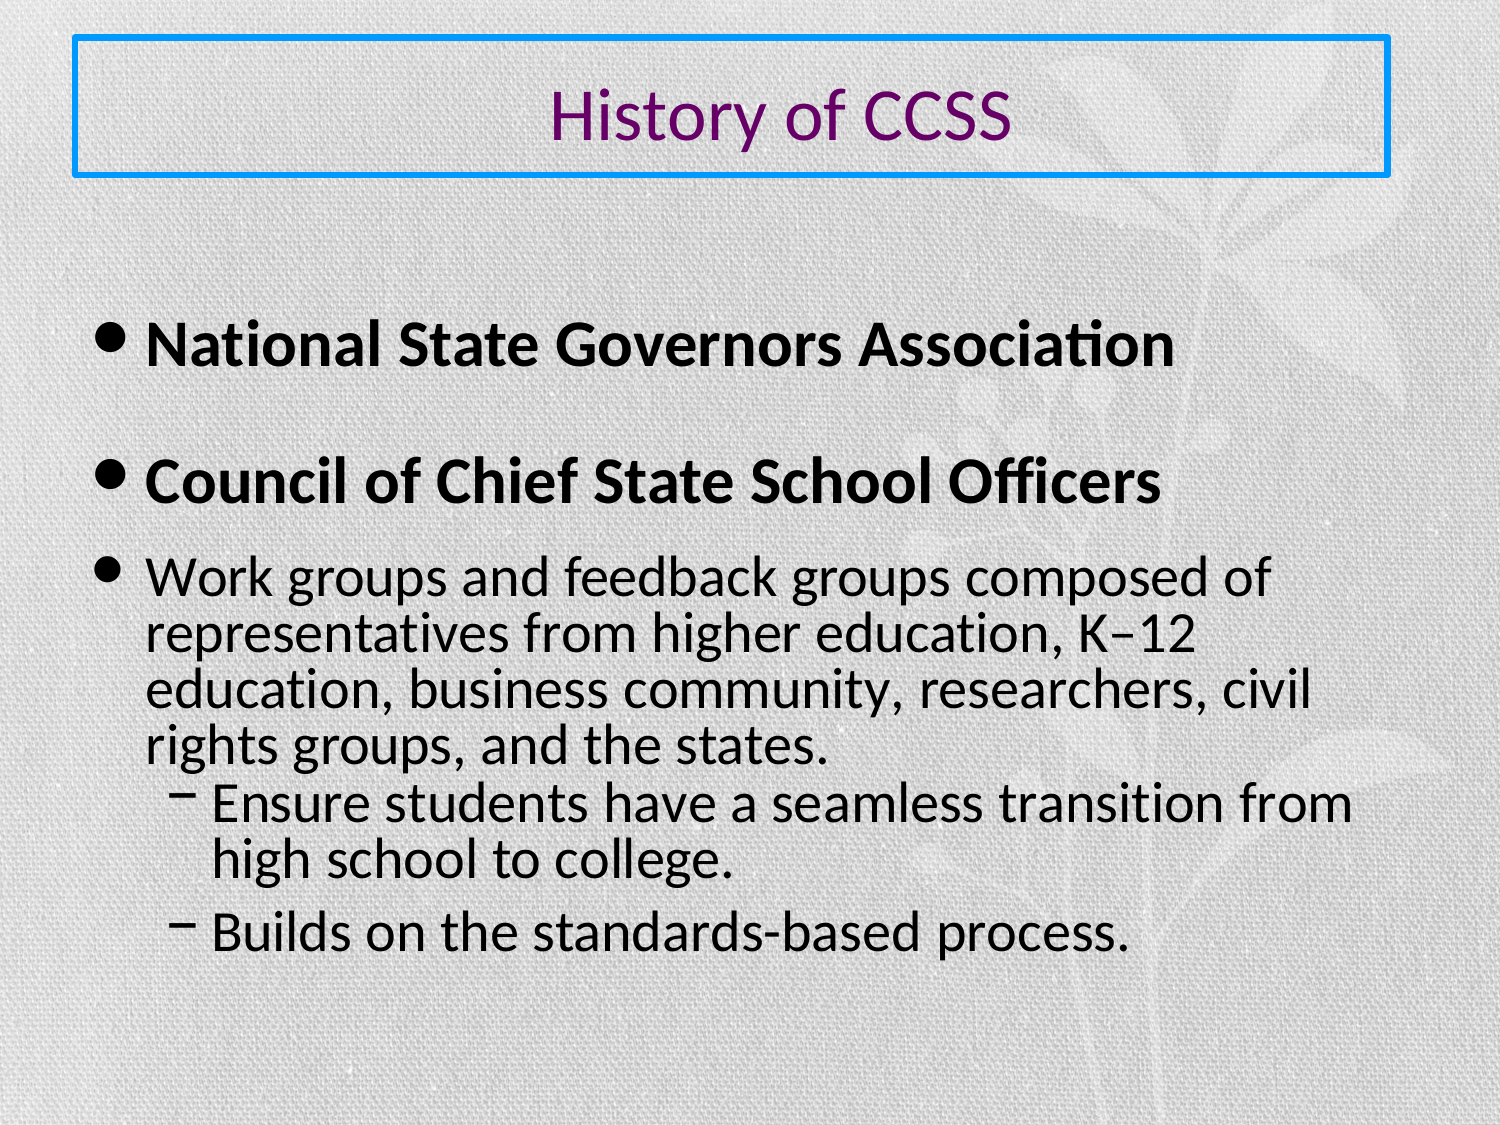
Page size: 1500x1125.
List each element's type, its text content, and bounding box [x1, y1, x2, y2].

title History of CCSS [0, 0, 1375, 156]
text_box National State Governors Association Council of Chief State School Officers Work groups and feedback groups composed of representatives from higher education, K–12 education, business community, researchers, civil rights groups, and the states. Ensure students have a seamless transition from high school to college. Builds on the standards-based process. [87, 299, 1362, 964]
text_box [75, 37, 1388, 175]
